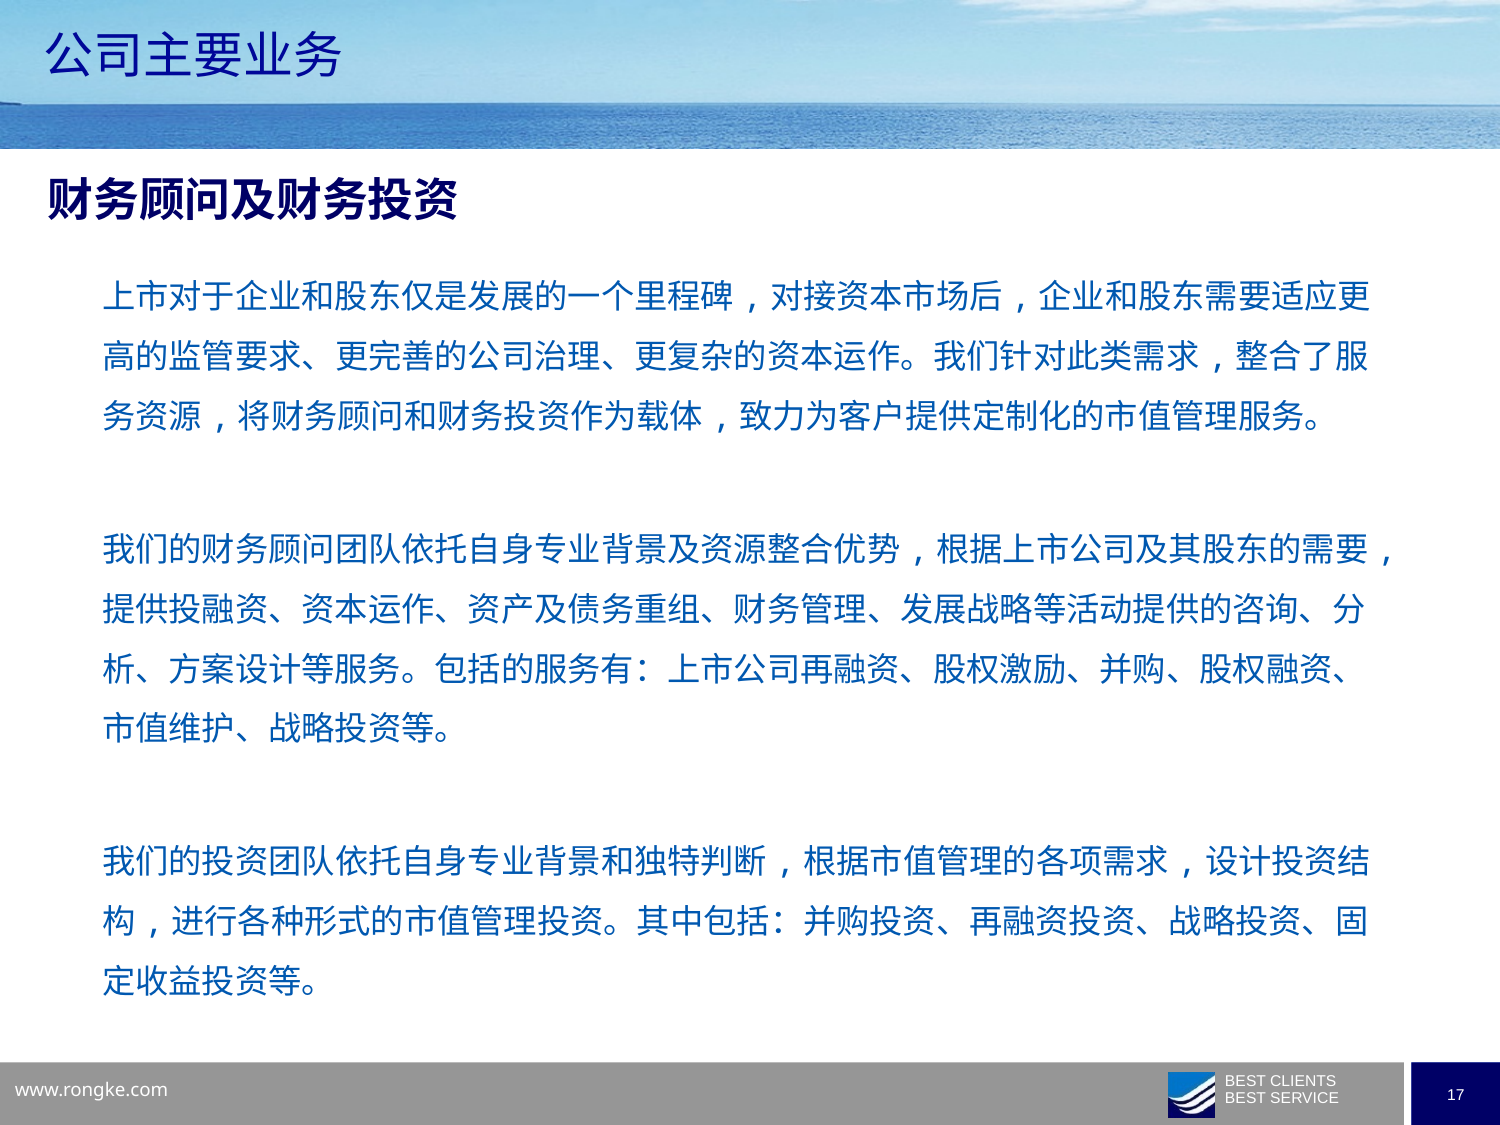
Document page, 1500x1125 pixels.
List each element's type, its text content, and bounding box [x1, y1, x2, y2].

text_box 公司主要业务 [28, 16, 359, 92]
text_box 财务顾问及财务投资 [33, 163, 1321, 234]
picture [0, 0, 1500, 149]
text_box 上市对于企业和股东仅是发展的一个里程碑,对接资本市场后,企业和股东需要适应更高的监管要求、更完善的公司治理、更复杂的资本运作。我们针对此类需求,整合了服务资源,将财务顾问和财务投资作为载体,致力为客户提供定制化的市值管理服务。 我们的财务顾问团队依托自身专业背景及资源整合优势,根据上市公司及其股东的需要,提供投融资、资本运作、资产及债务重组、财务管理、发展战略等活动提供的咨询、分析、方案设计等服务。包括的服务有：上市公司再融资、股权激励、并购、股权融资、市值维护、战略投资等。 我们的投资团队依托自身专业背景和独特判断,根据市值管理的各项需求,设计投资结构,进行各种形式的市值管理投资。其中包括：并购投资、再融资投资、战略投资、固定收益投资等。 [87, 247, 1413, 991]
picture [1168, 1072, 1215, 1118]
